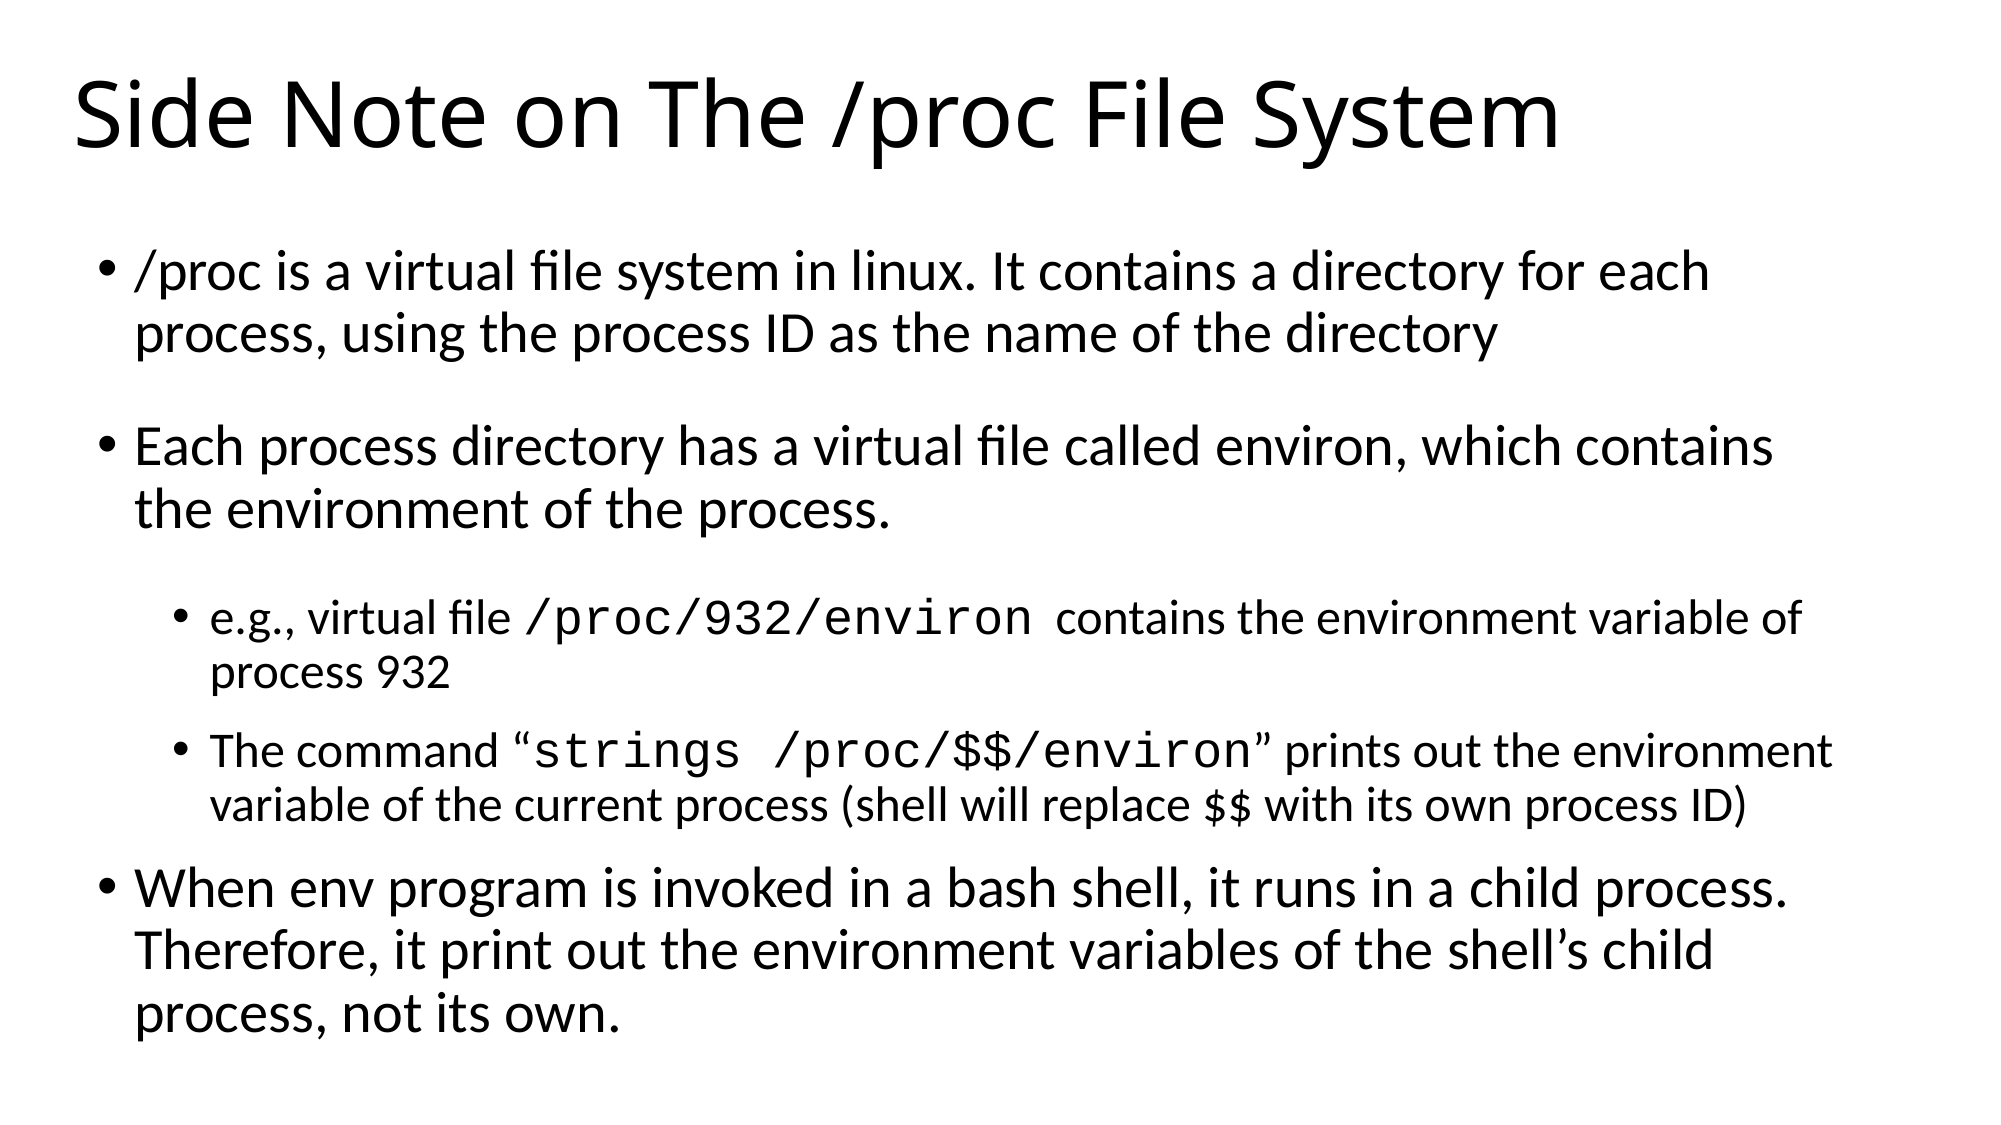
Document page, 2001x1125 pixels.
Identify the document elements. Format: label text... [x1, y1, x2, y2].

title Side Note on The /proc File System [58, 41, 1784, 195]
list /proc is a virtual file system in linux. It contains a directory for each process, using the process ID as the name of the directory Each process directory has a virtual file called environ, which contains the environment of the process. e.g., virtual file /proc/932/environ contains the environment variable of process 932 The command “strings /proc/$$/environ” prints out the environment variable of the current process (shell will replace $$ with its own process ID) When env program is invoked in a bash shell, it runs in a child process. Therefore, it print out the environment variables of the shell’s child process, not its own. [82, 232, 1863, 1061]
